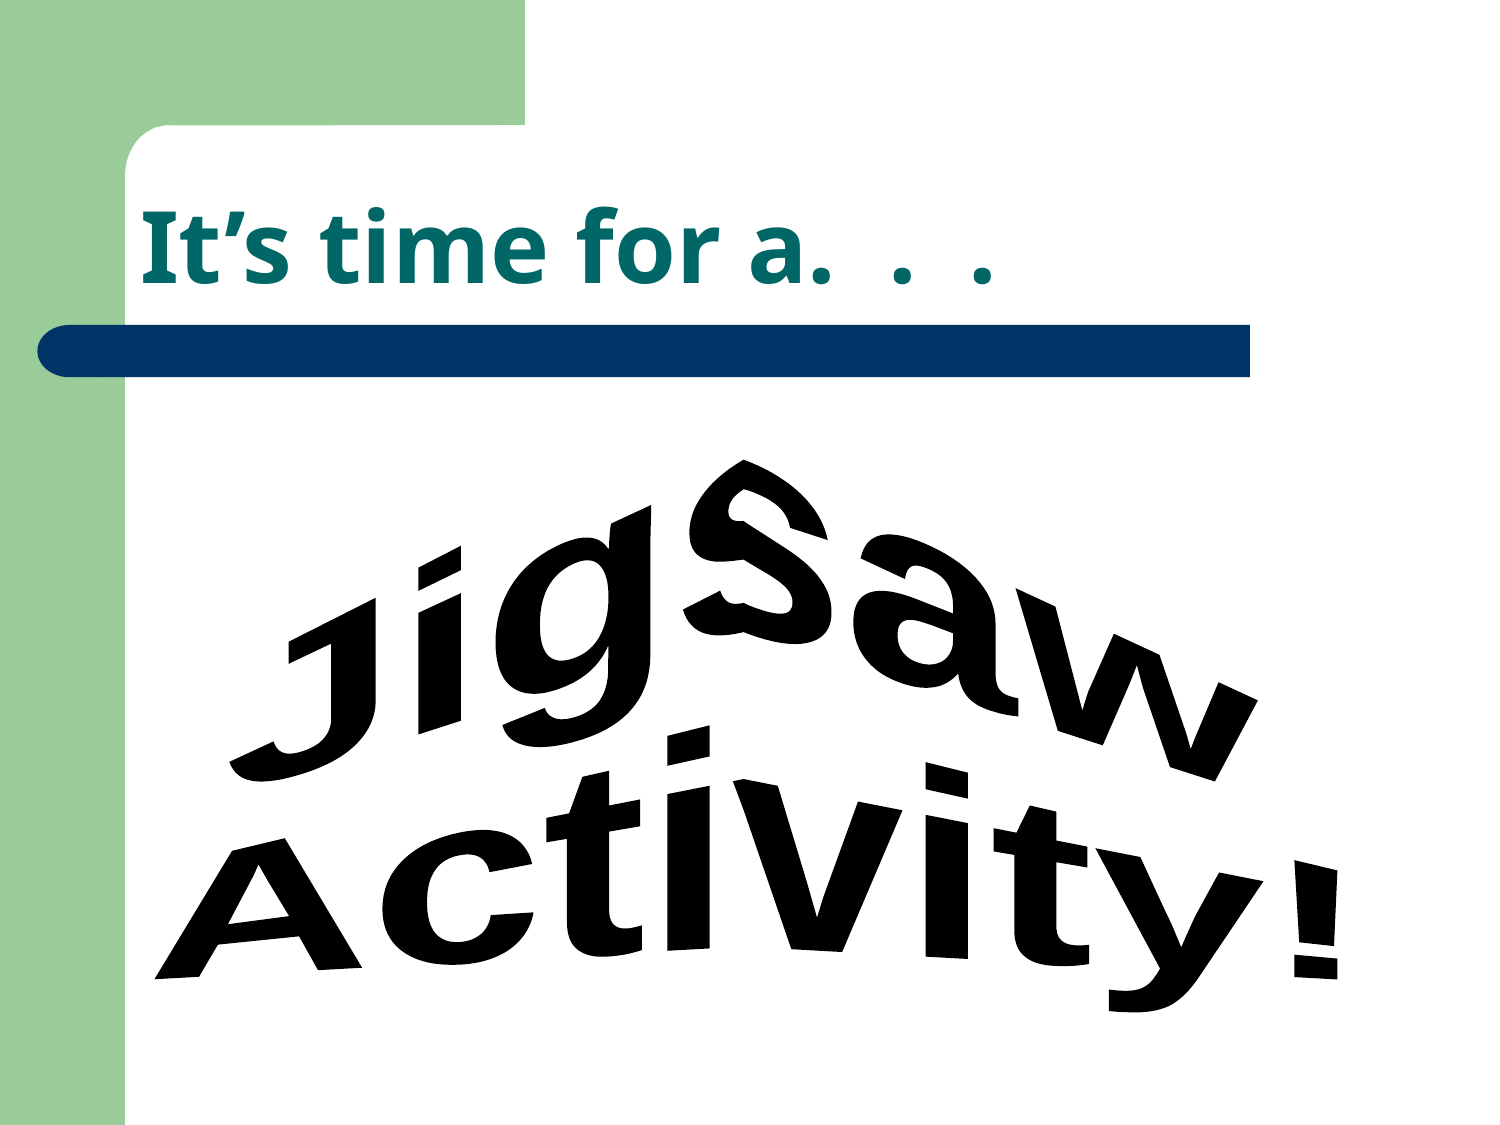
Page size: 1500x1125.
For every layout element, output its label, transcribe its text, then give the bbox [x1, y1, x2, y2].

title It’s time for a. . . [125, 125, 1425, 313]
